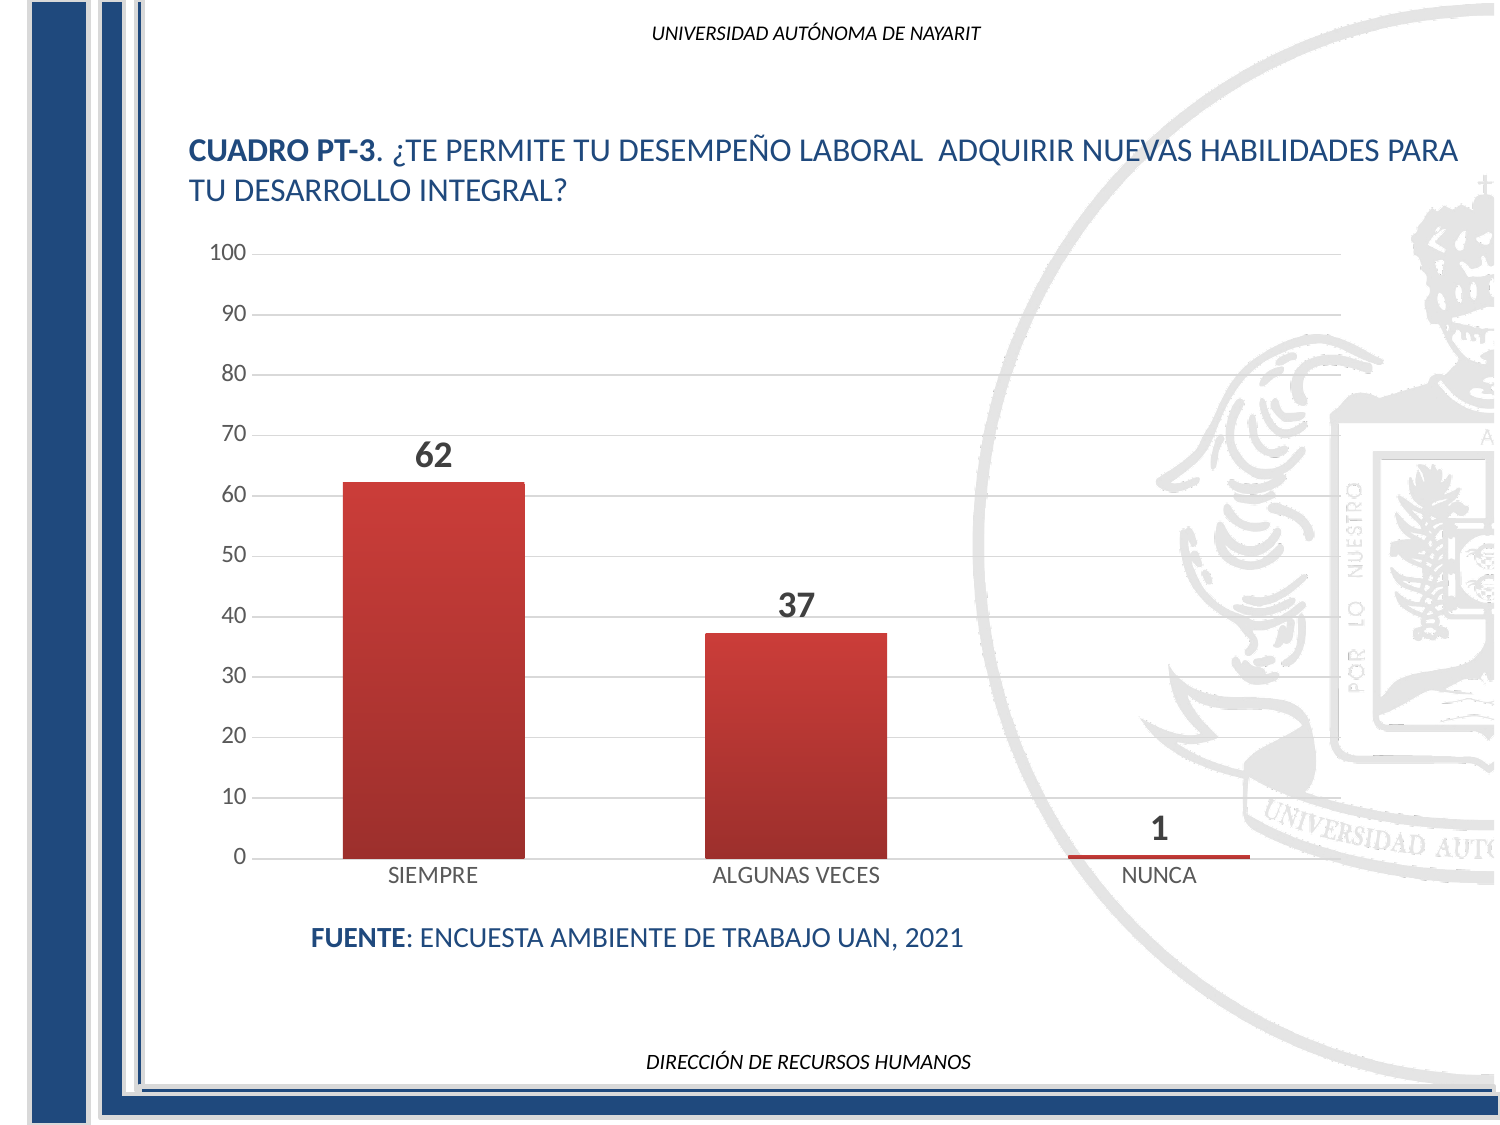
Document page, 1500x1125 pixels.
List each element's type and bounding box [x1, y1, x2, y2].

text_box [29, 0, 1500, 1125]
chart [184, 227, 1365, 904]
